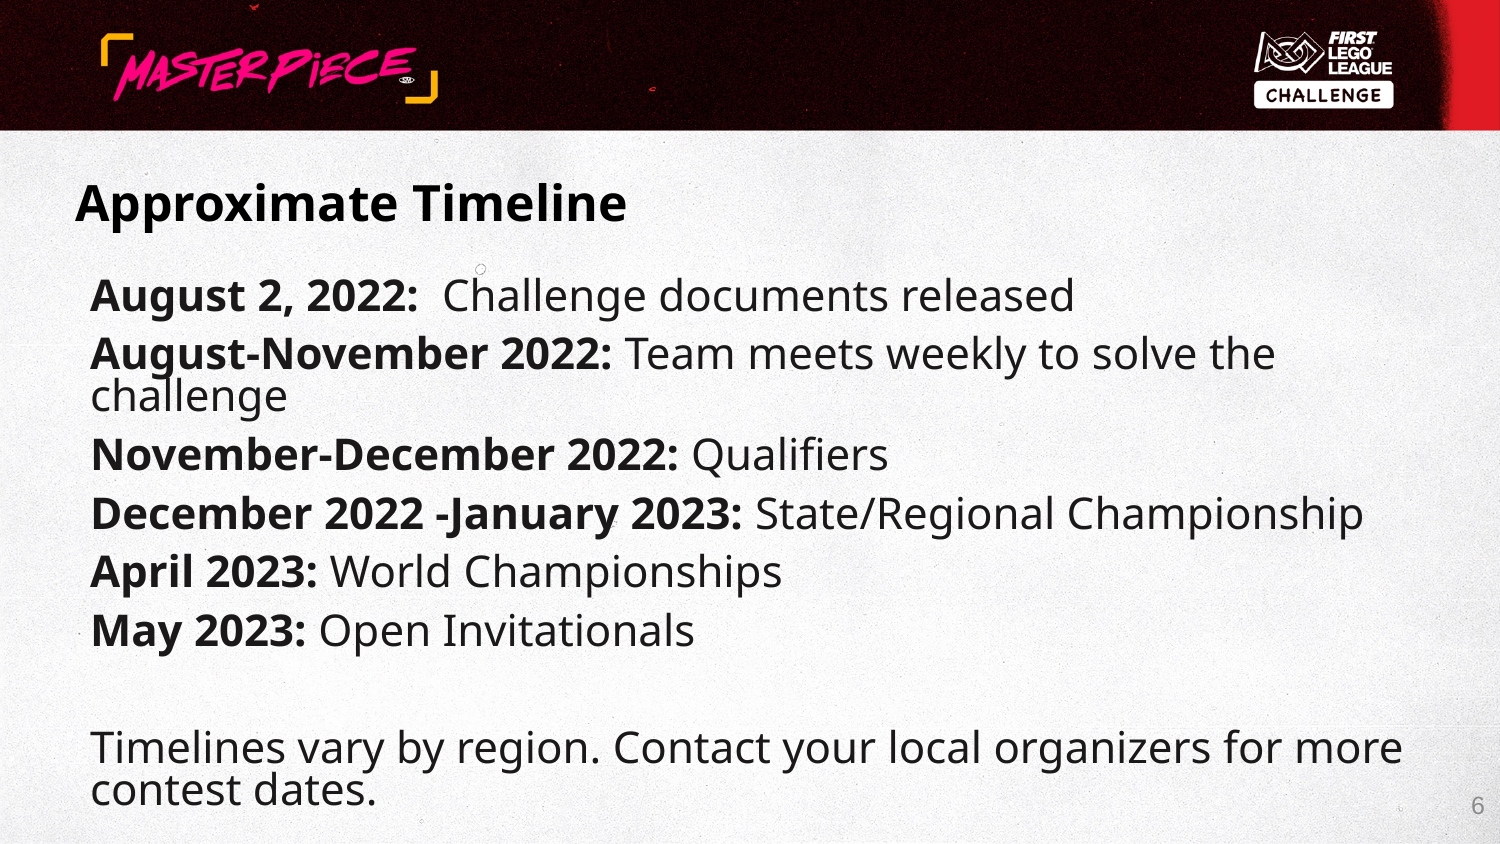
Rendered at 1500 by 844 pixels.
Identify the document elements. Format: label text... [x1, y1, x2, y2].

slide_number 6 [1162, 782, 1500, 828]
title Approximate Timeline [75, 155, 1435, 247]
list August 2, 2022: Challenge documents released August-November 2022: Team meets weekly to solve the challenge November-December 2022: Qualifiers December 2022 -January 2023: State/Regional Championship April 2023: World Championships May 2023: Open Invitationals Timelines vary by region. Contact your local organizers for more contest dates. [75, 270, 1435, 759]
picture [0, 0, 1500, 844]
